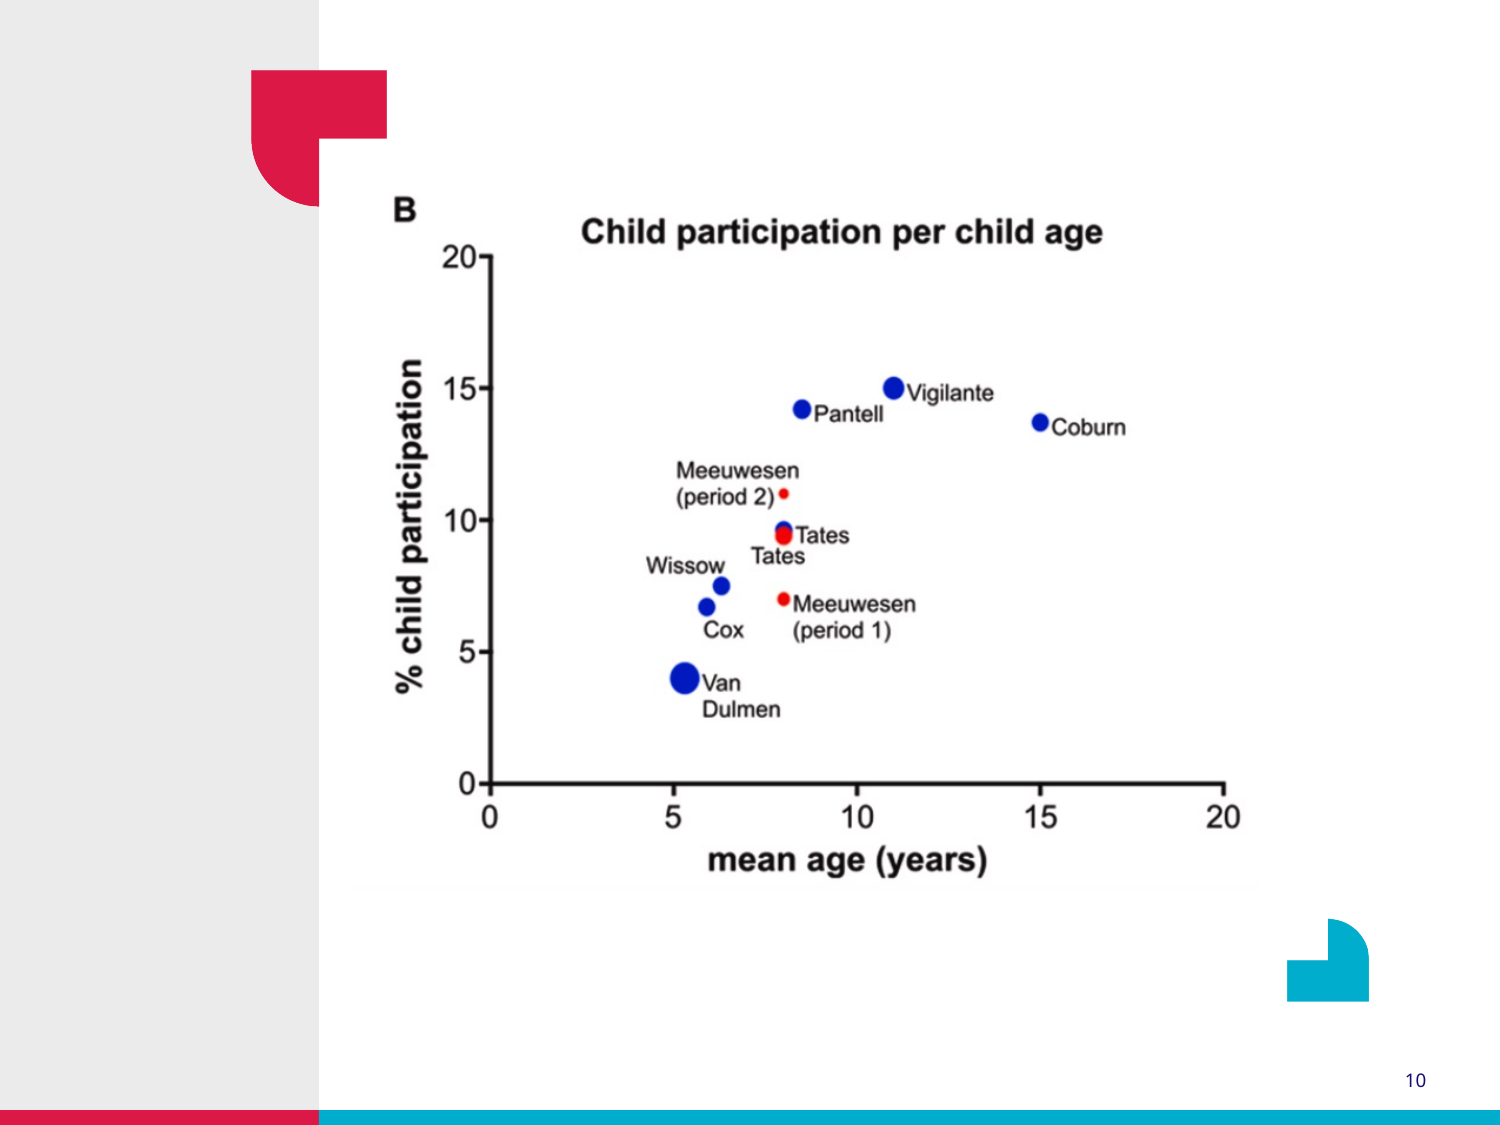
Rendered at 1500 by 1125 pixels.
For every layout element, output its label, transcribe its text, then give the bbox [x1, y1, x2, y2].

picture [251, 70, 387, 207]
picture [1287, 918, 1369, 1002]
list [352, 185, 1259, 890]
slide_number 10 [1367, 1068, 1427, 1093]
